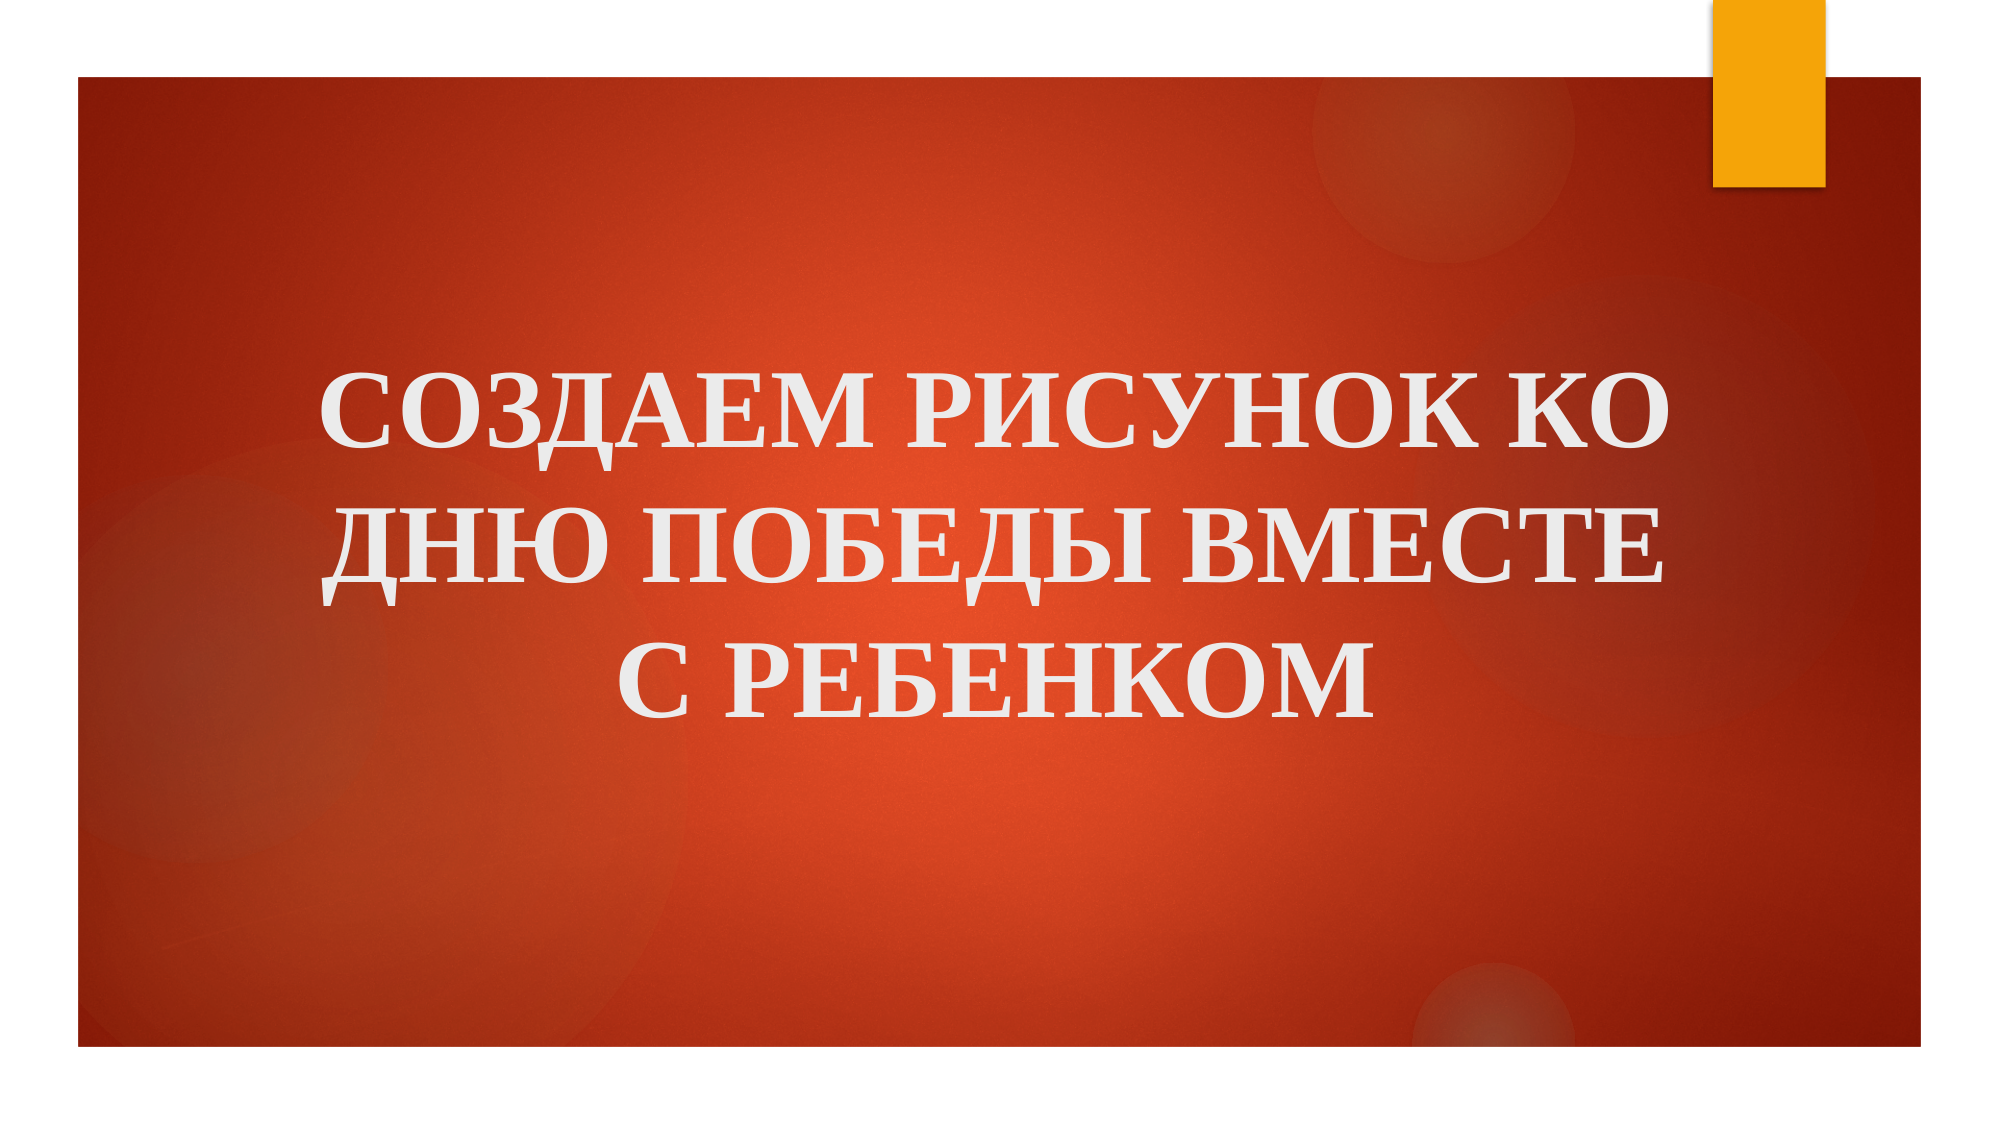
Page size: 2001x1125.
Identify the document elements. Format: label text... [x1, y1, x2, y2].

title СОЗДАЕМ РИСУНОК КО ДНЮ ПОБЕДЫ ВМЕСТЕ С РЕБЕНКОМ [271, 308, 1720, 748]
